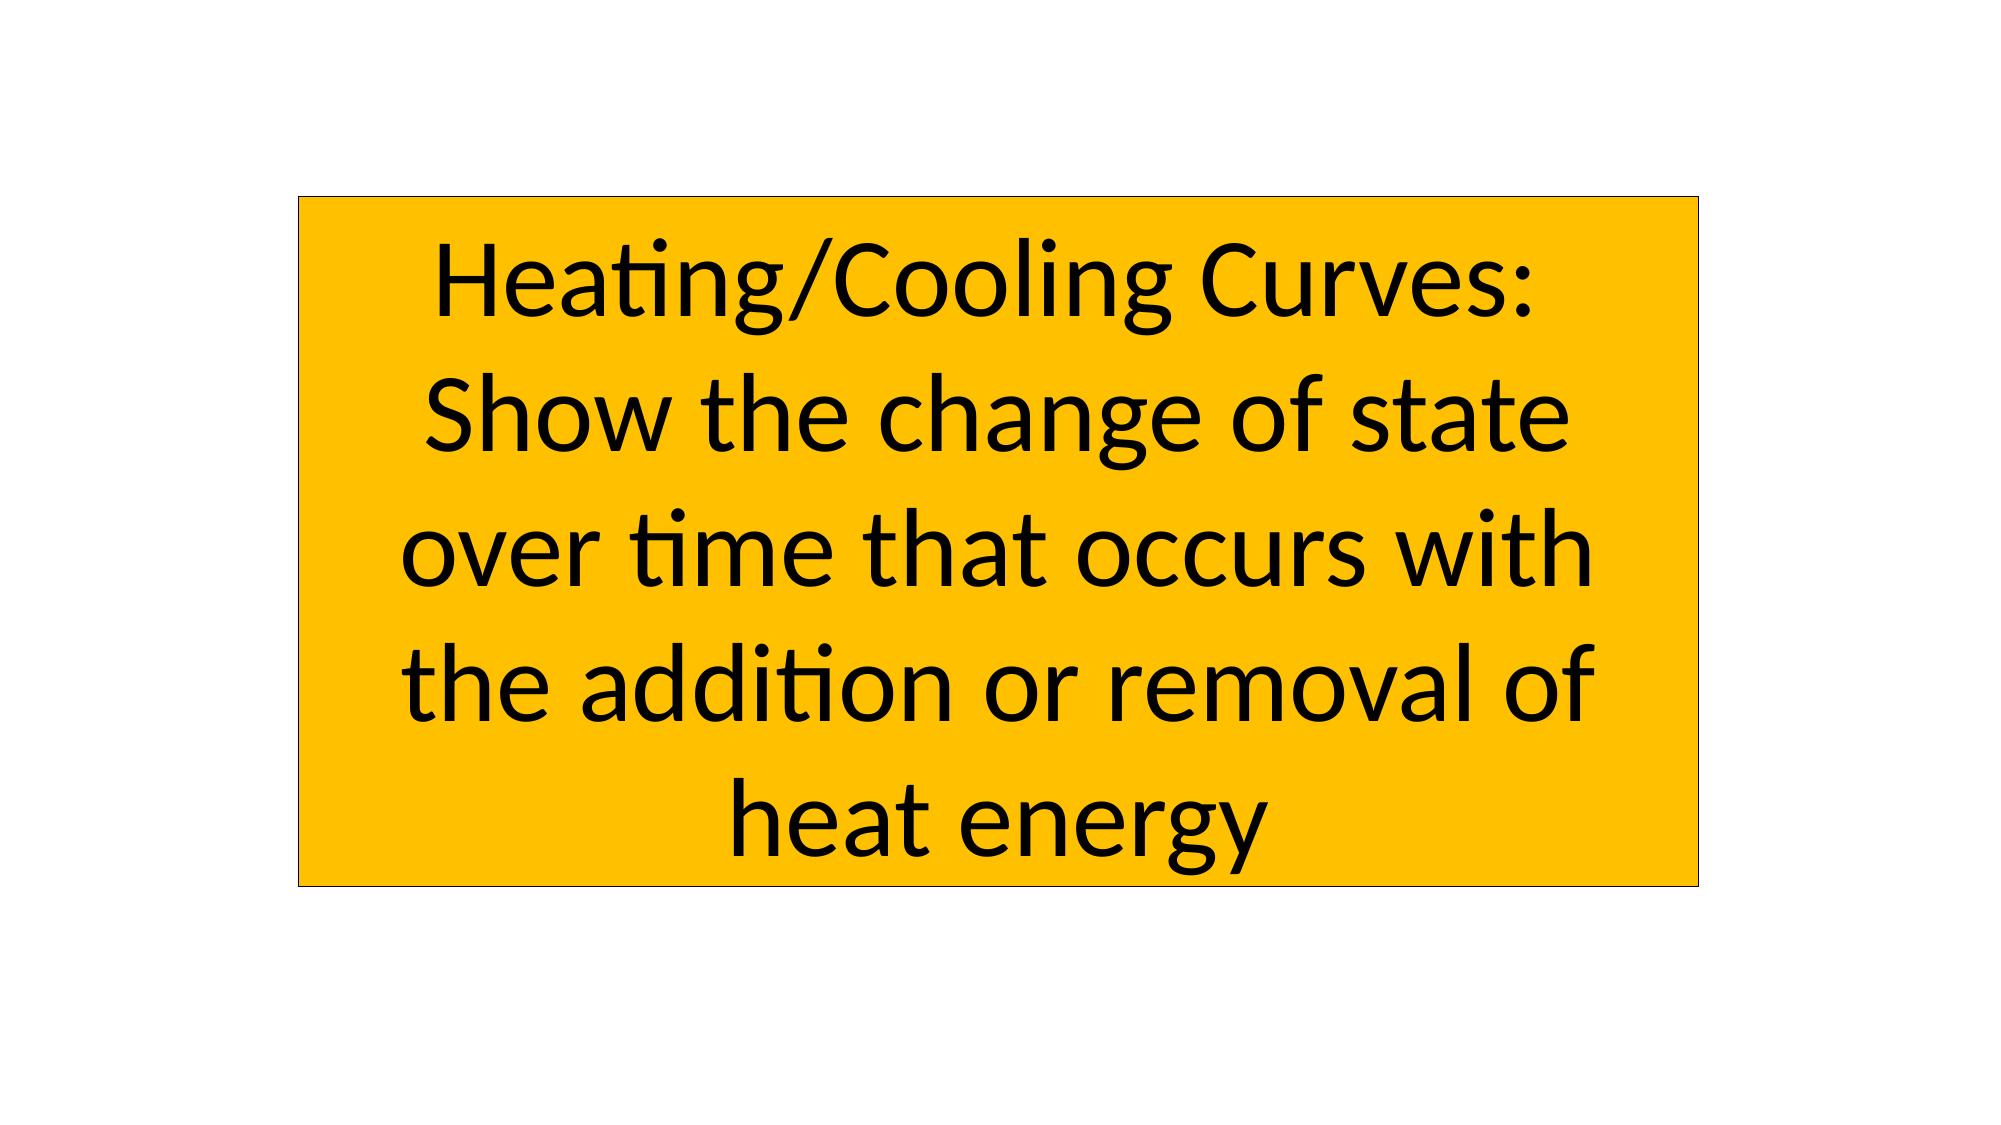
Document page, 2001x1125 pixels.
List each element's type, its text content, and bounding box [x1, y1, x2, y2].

text_box Heating/Cooling Curves: Show the change of state over time that occurs with the addition or removal of heat energy [298, 196, 1699, 887]
